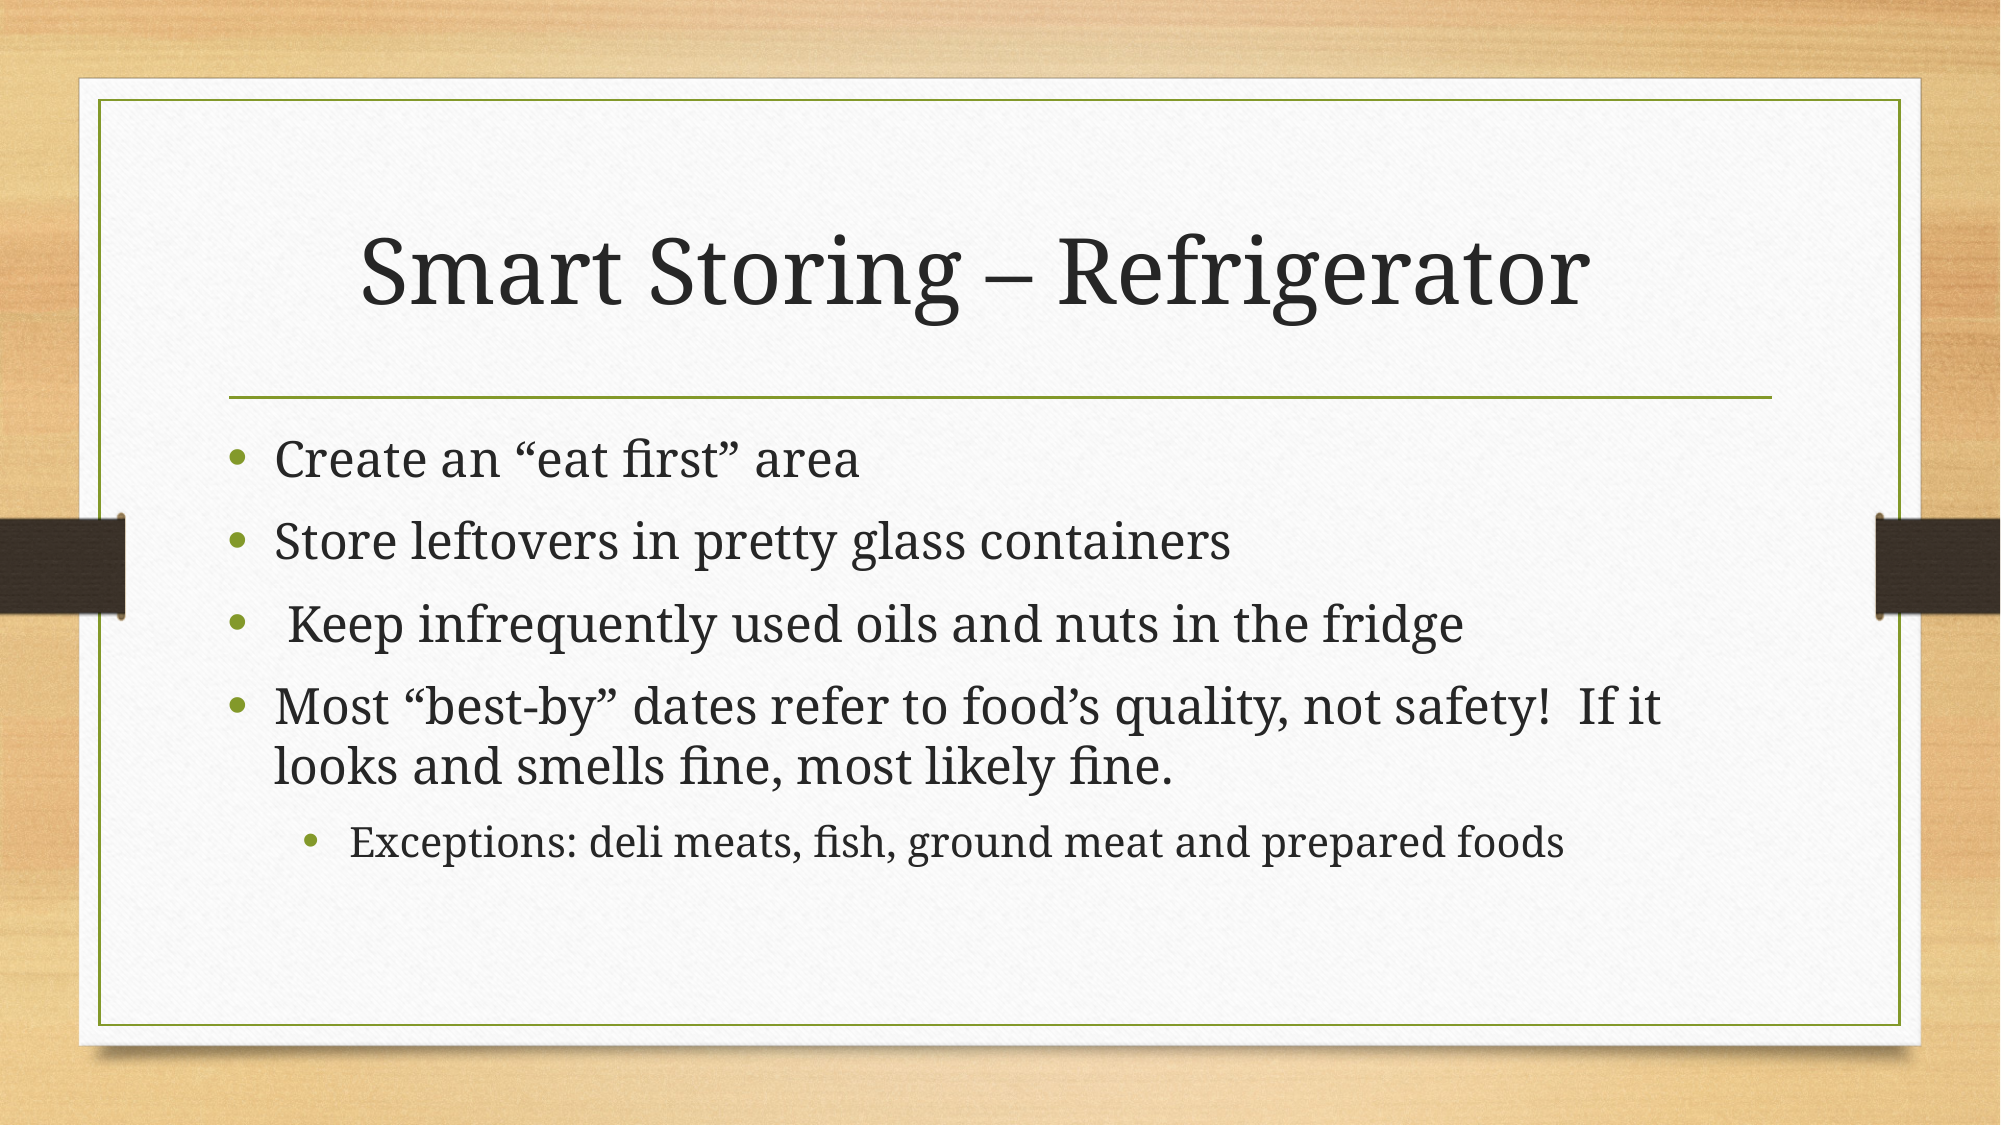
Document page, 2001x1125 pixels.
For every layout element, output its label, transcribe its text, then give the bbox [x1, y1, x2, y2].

list Create an “eat first” area Store leftovers in pretty glass containers Keep infrequently used oils and nuts in the fridge Most “best-by” dates refer to food’s quality, not safety! If it looks and smells fine, most likely fine. Exceptions: deli meats, fish, ground meat and prepared foods [212, 419, 1788, 964]
title Smart Storing – Refrigerator [212, 161, 1788, 375]
picture [0, 0, 2001, 1125]
